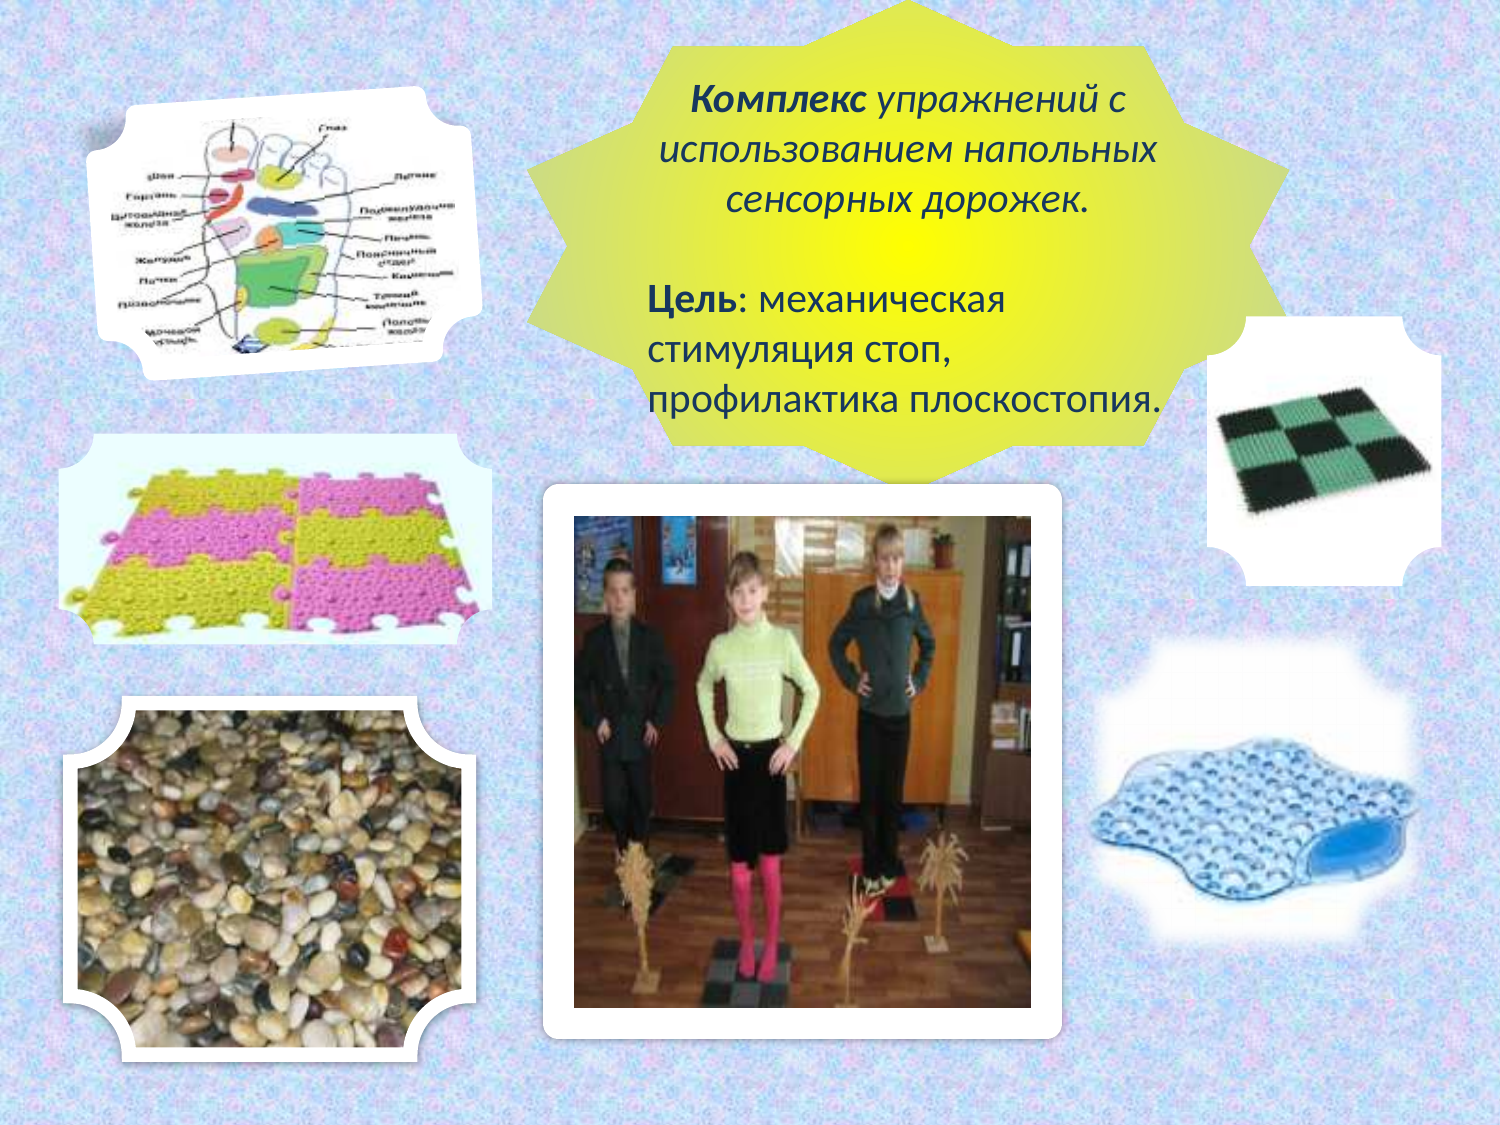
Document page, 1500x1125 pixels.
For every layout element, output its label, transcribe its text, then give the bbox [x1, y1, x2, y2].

text_box Комплекс упражнений с использованием напольных сенсорных дорожек. Цель: механическая стимуляция стоп, профилактика плоскостопия. [525, 0, 1292, 479]
picture [0, 0, 1500, 1125]
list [101, 105, 468, 362]
picture [573, 515, 1032, 1008]
